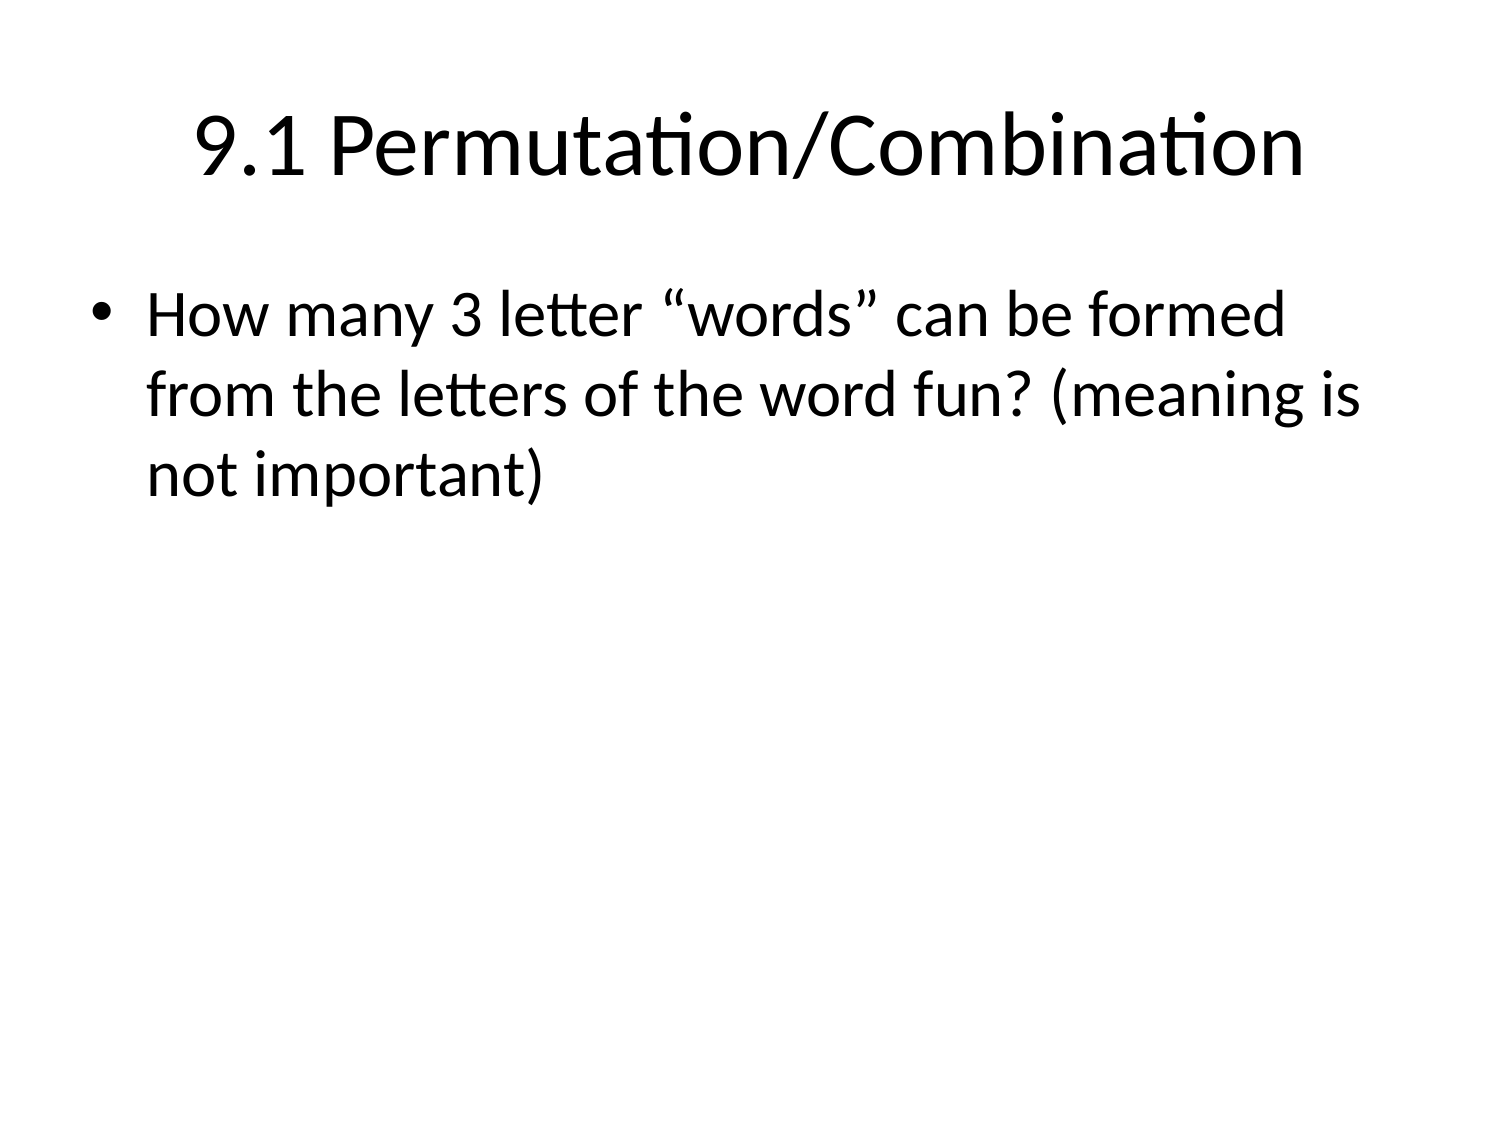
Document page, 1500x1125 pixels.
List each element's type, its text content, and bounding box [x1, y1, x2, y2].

title 9.1 Permutation/Combination [75, 45, 1425, 233]
list How many 3 letter “words” can be formed from the letters of the word fun? (meaning is not important) [75, 262, 1425, 1005]
